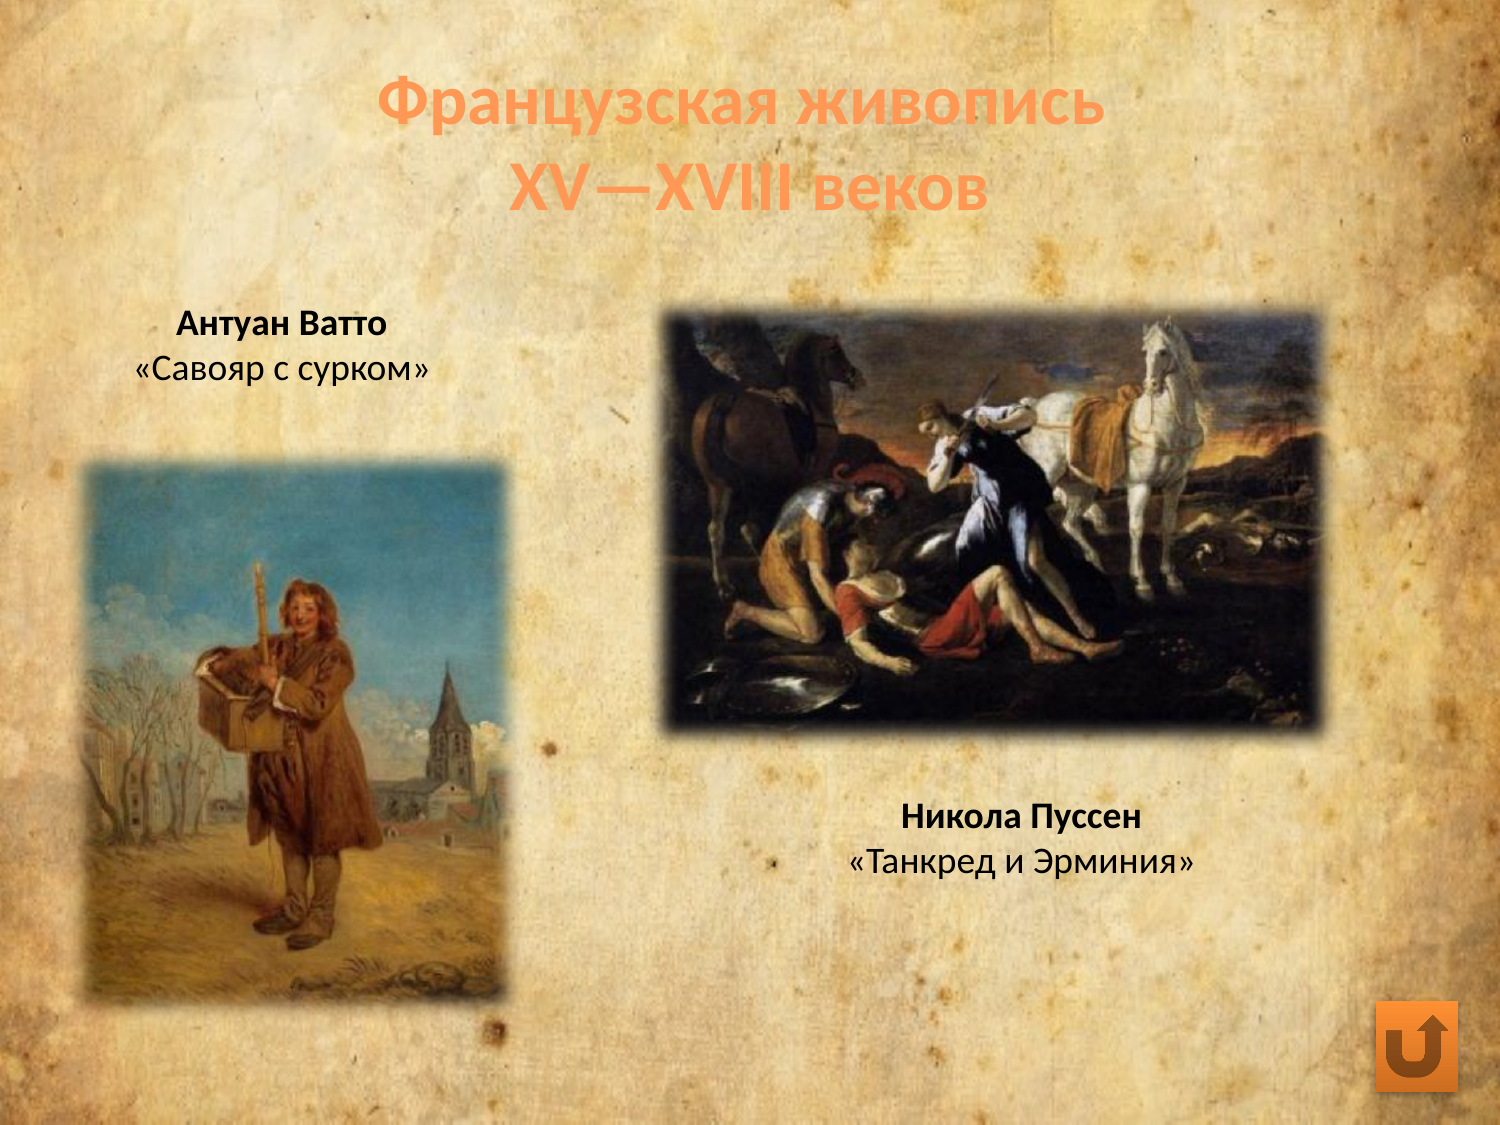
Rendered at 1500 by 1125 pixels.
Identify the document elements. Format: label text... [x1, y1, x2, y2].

text_box Антуан Ватто «Савояр с сурком» [98, 290, 465, 396]
picture [0, 0, 1500, 1125]
title Французская живопись XV—XVIII веков [75, 45, 1425, 233]
text_box Никола Пуссен «Танкред и Эрминия» [809, 783, 1235, 889]
text_box [1375, 1000, 1459, 1093]
